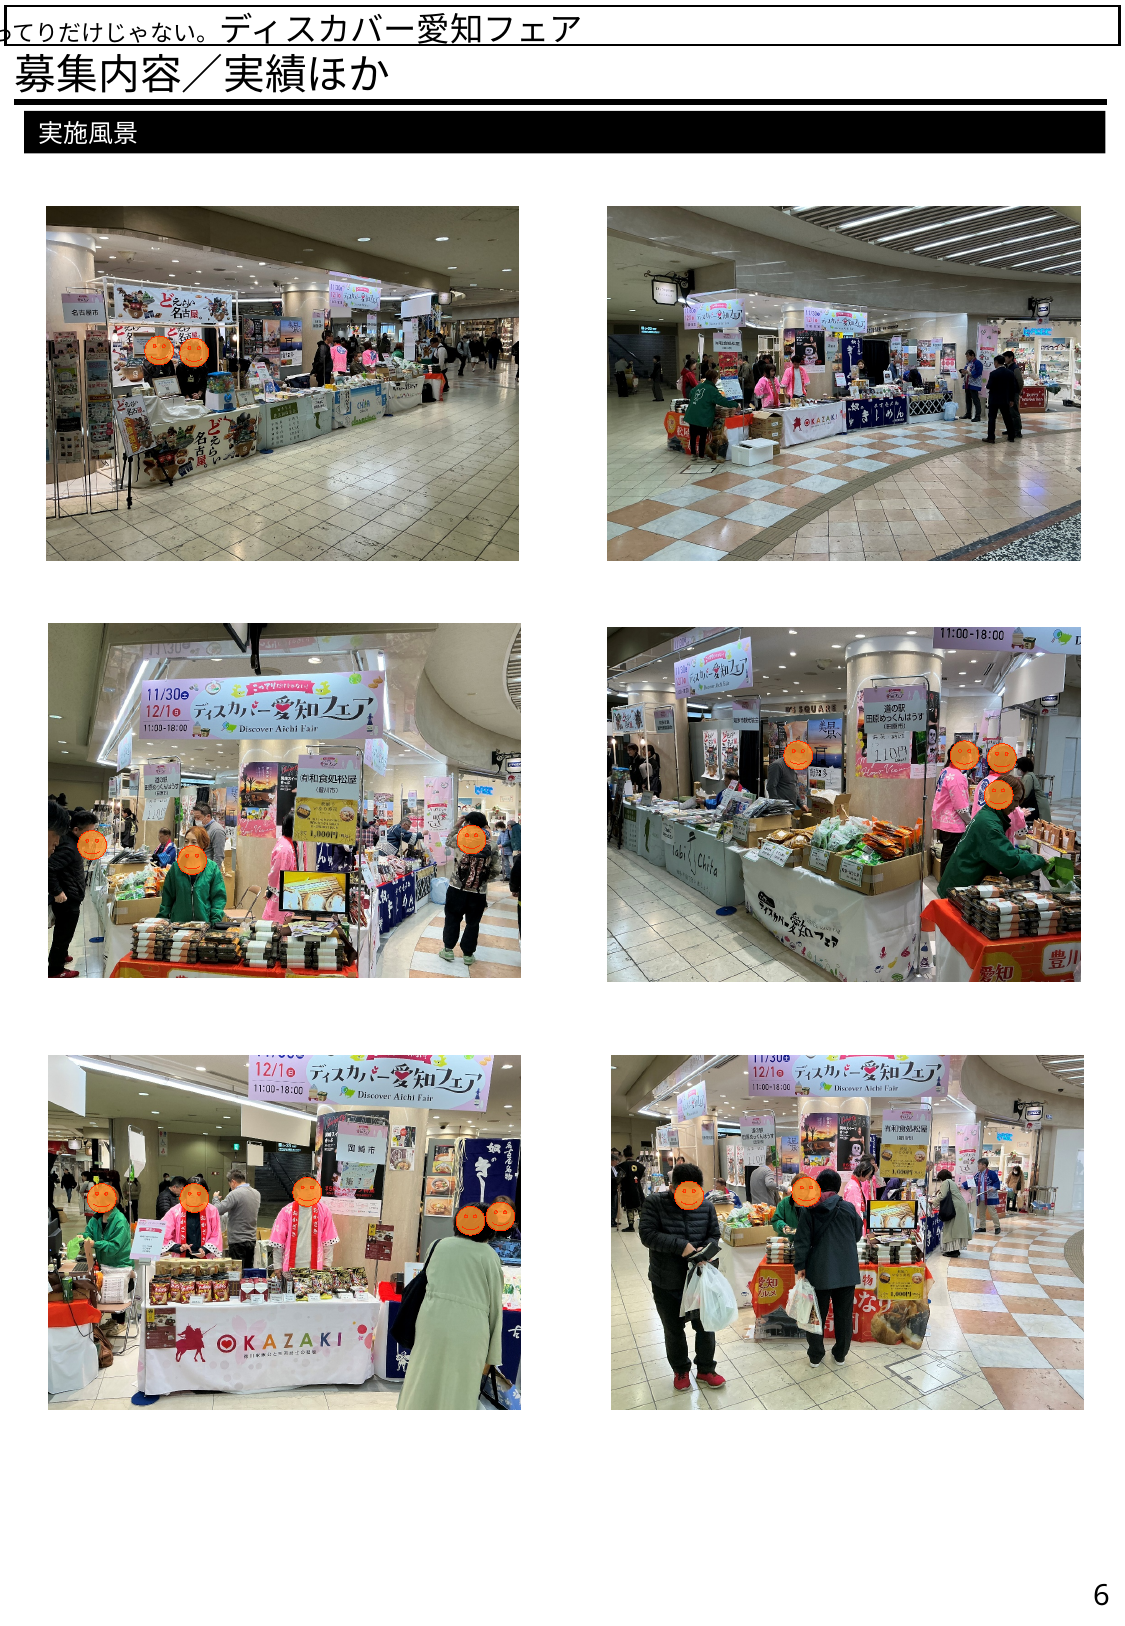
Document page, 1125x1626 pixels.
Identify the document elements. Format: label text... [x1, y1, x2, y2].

picture [607, 626, 1081, 982]
text_box こってりだけじゃない。ディスカバー愛知フェア [0, 0, 599, 56]
text_box 実施風景 [24, 110, 1106, 154]
picture [48, 1054, 522, 1410]
picture [611, 1054, 1085, 1410]
slide_number 5 [999, 1568, 1125, 1625]
text_box 募集内容／実績ほか [0, 40, 671, 106]
picture [48, 623, 522, 979]
picture [607, 205, 1081, 561]
picture [45, 205, 519, 561]
